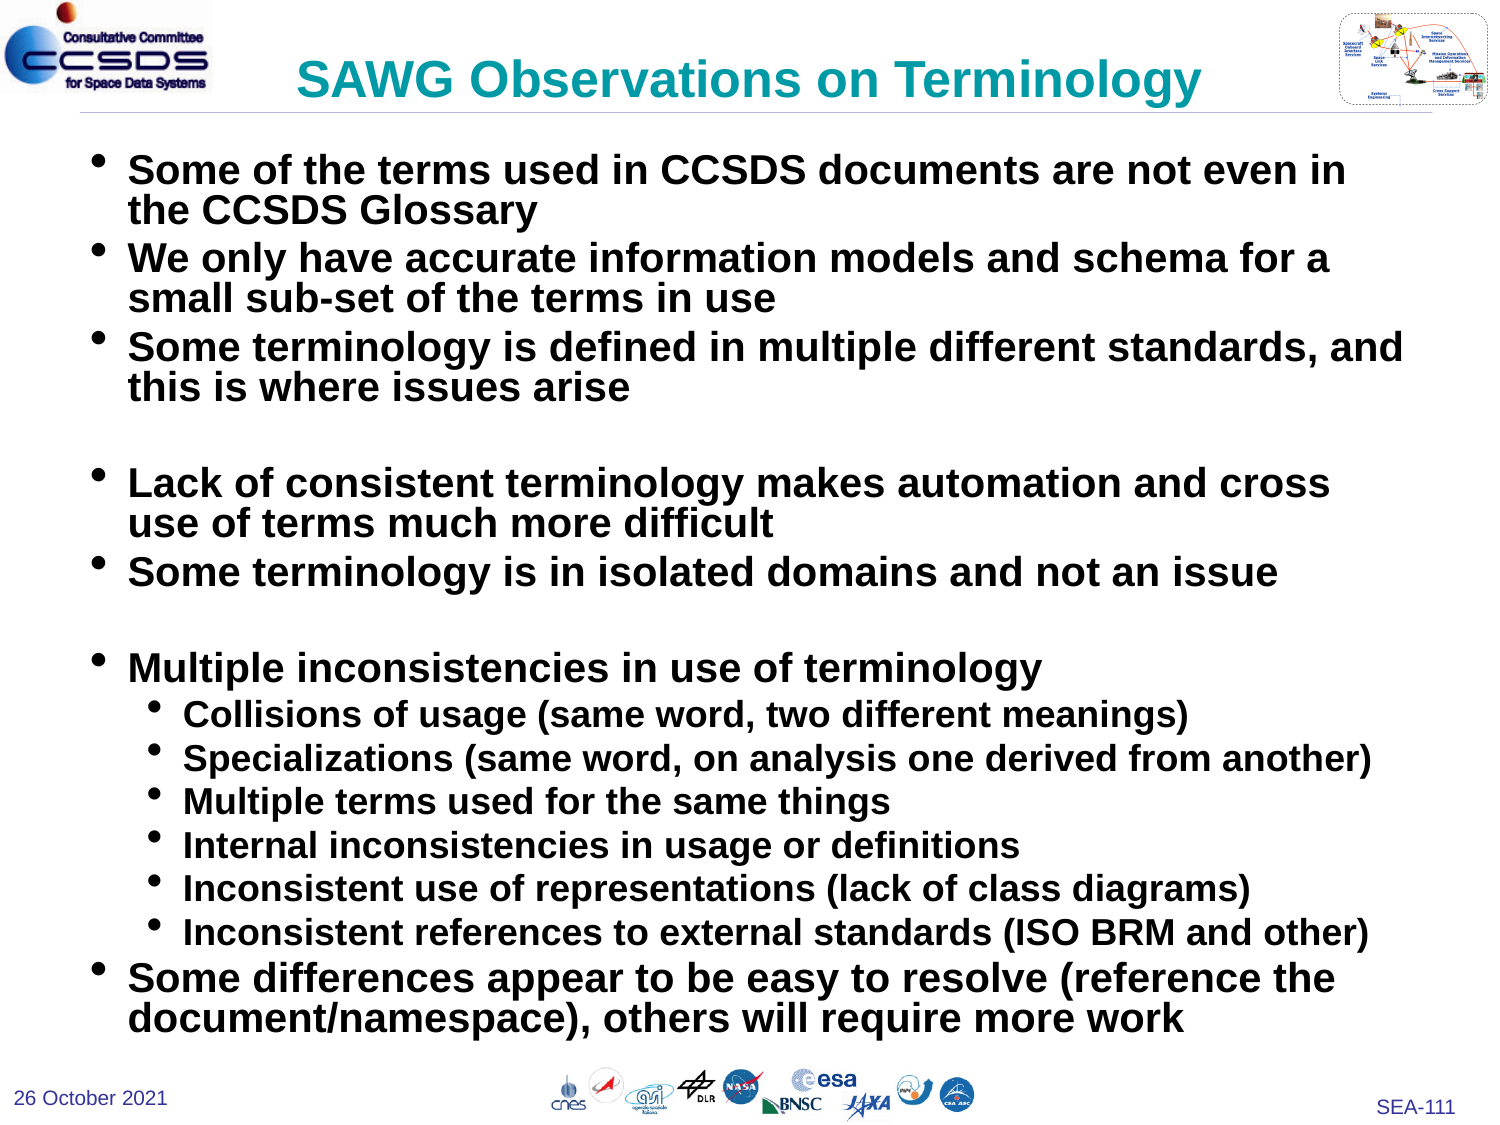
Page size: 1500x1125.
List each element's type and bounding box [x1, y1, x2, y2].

picture [549, 1064, 975, 1125]
picture [1338, 12, 1488, 106]
slide_number [0, 1074, 285, 1120]
title [75, 45, 1425, 145]
picture [0, 0, 213, 94]
list [75, 145, 1425, 975]
